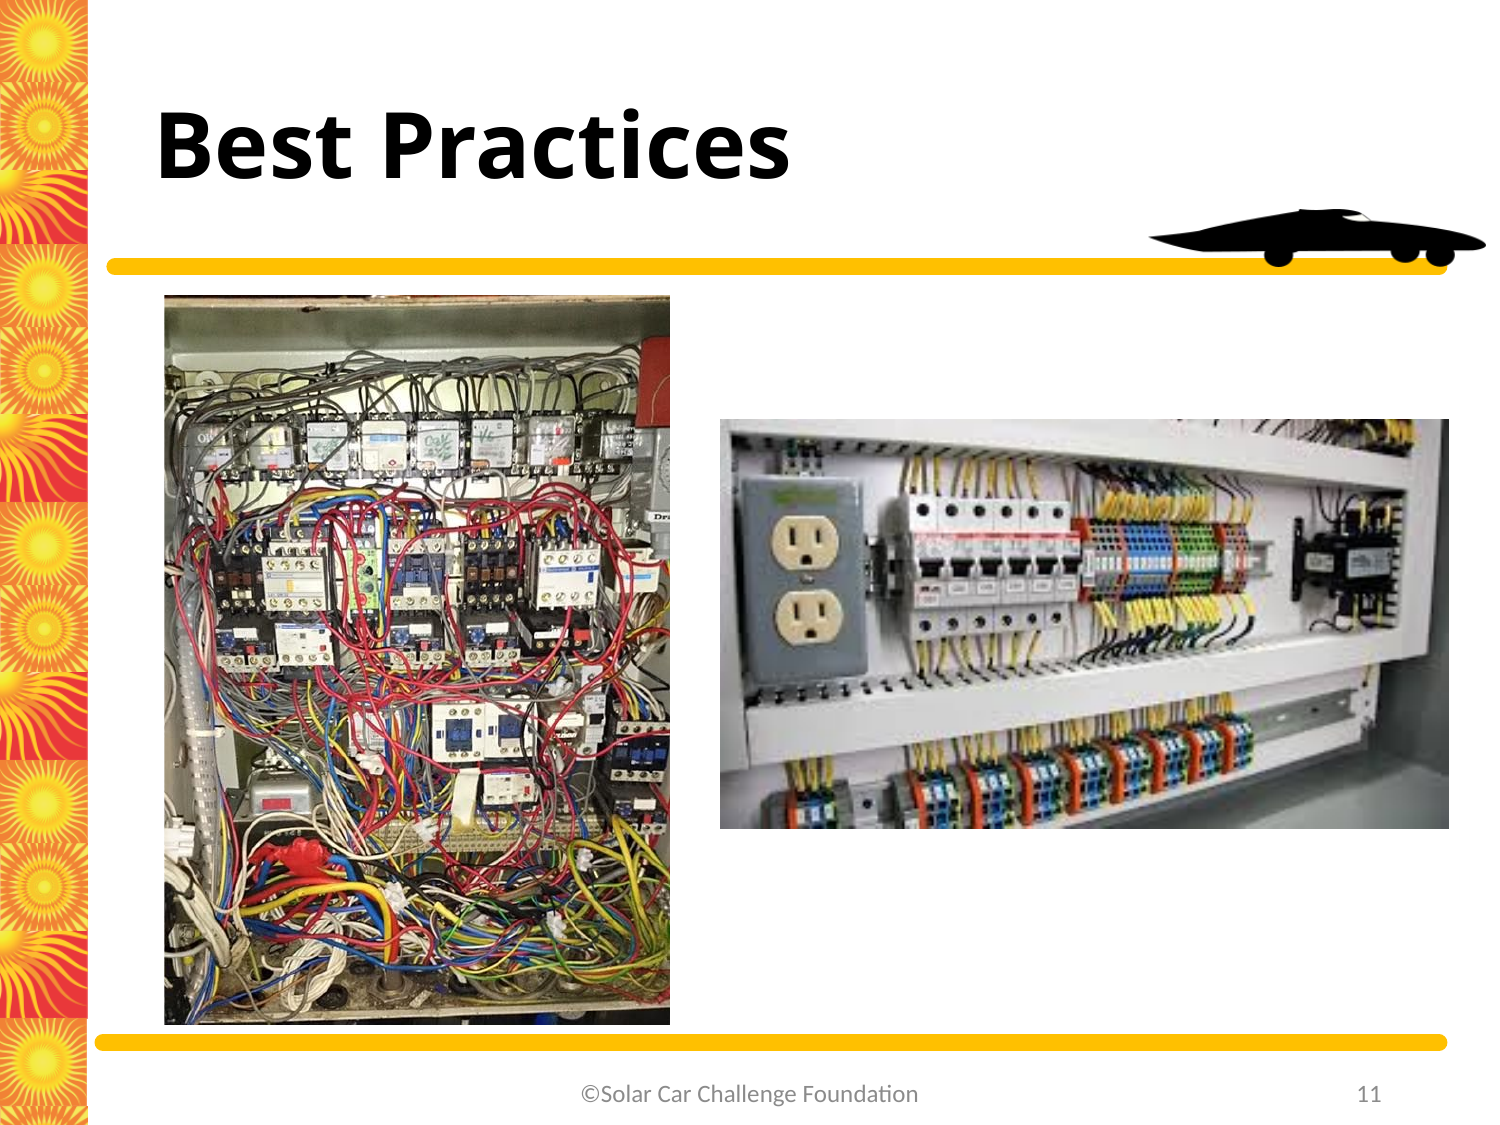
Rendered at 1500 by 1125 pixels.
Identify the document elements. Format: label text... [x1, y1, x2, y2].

picture [164, 295, 674, 1025]
title Best Practices [138, 59, 1380, 238]
picture [1148, 209, 1486, 267]
picture [0, 0, 88, 1125]
footer ©Solar Car Challenge Foundation [496, 1062, 1004, 1123]
picture [720, 419, 1449, 829]
slide_number 11 [1059, 1062, 1397, 1123]
